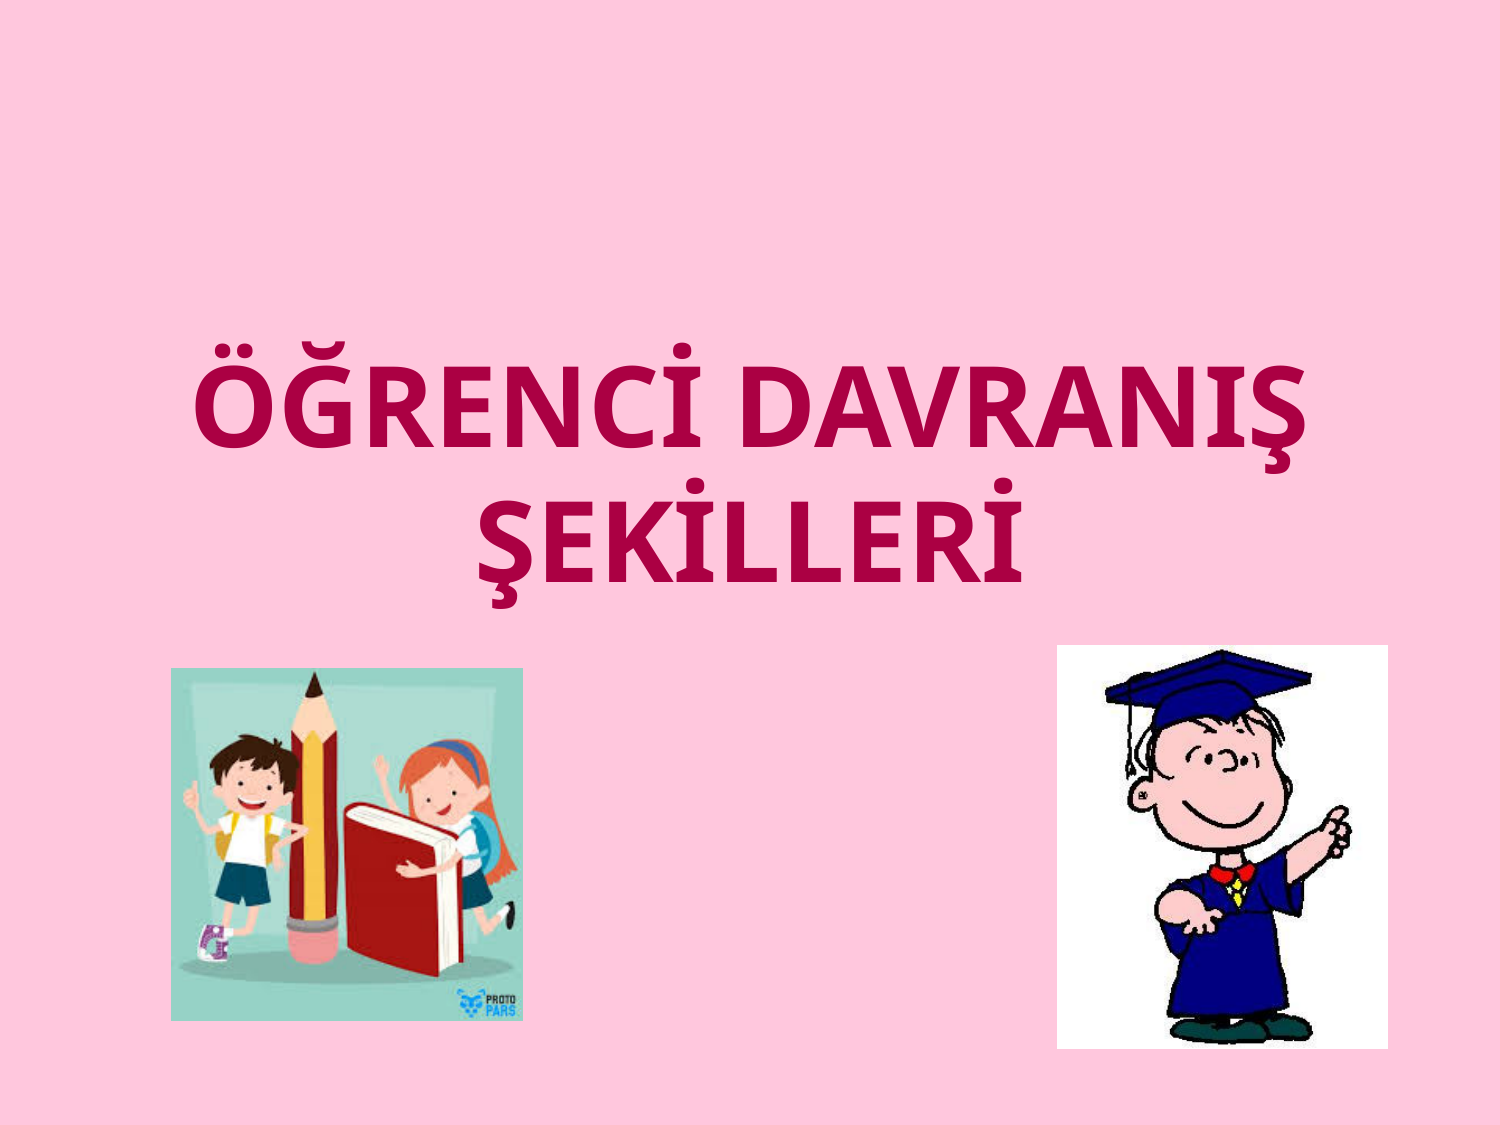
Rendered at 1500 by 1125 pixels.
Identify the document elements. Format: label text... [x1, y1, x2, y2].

picture [170, 668, 523, 1021]
picture [1056, 644, 1389, 1049]
title ÖĞRENCİ DAVRANIŞ ŞEKİLLERİ [112, 349, 1388, 591]
